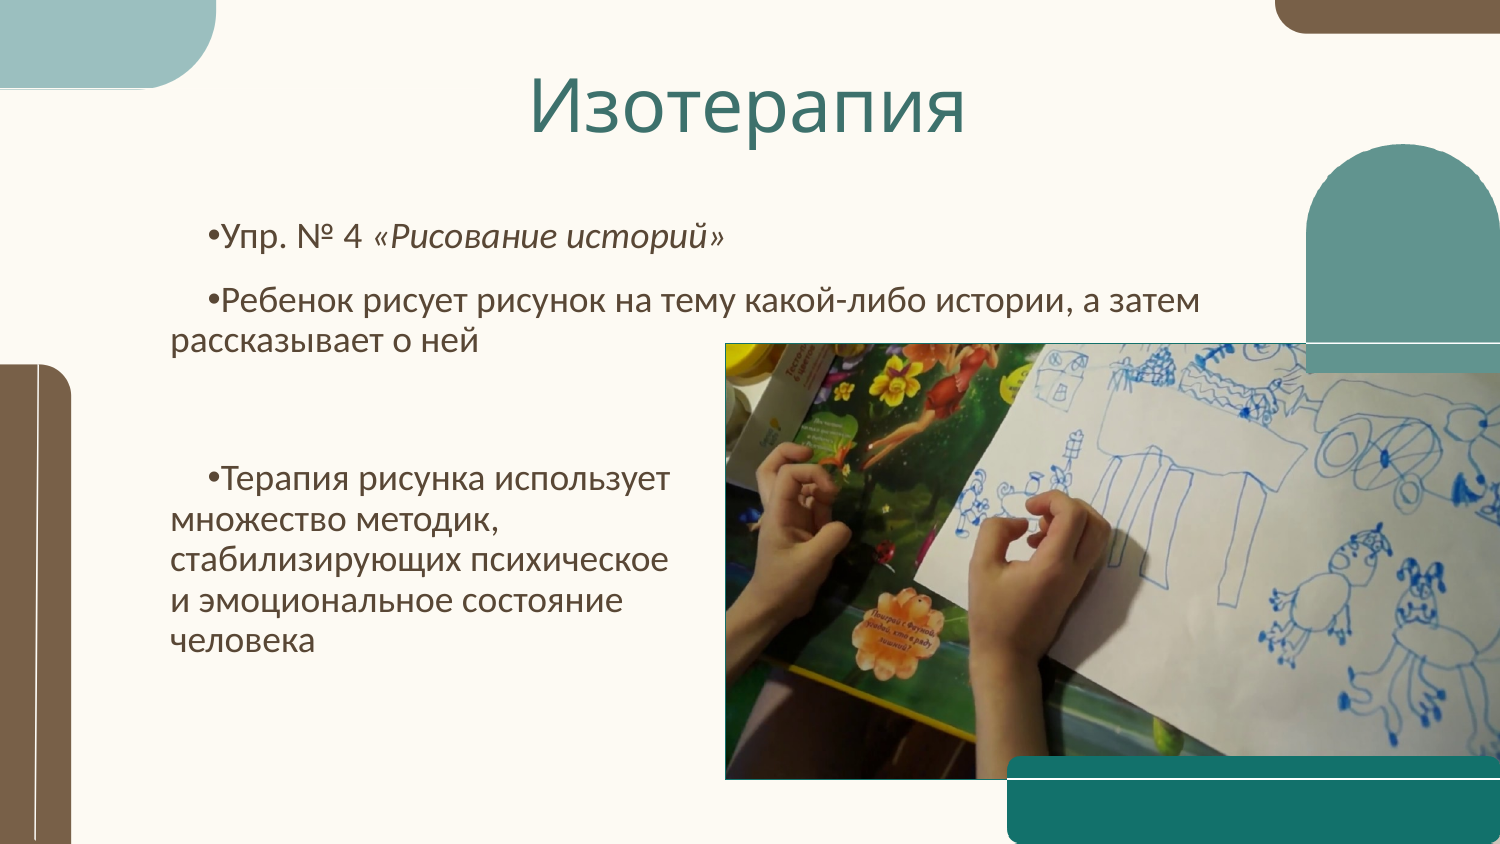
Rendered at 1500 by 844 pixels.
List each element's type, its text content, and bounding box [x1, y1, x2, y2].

list Упр. № 4 «Рисование историй» Ребенок рисует рисунок на тему какой-либо истории, а затем рассказывает о ней [117, 208, 1305, 416]
picture [0, 0, 1500, 844]
text_box Терапия рисунка использует множество методик, стабилизирующих психическое и эмоциональное состояние человека [117, 451, 699, 735]
title Изотерапия [286, 48, 1210, 196]
